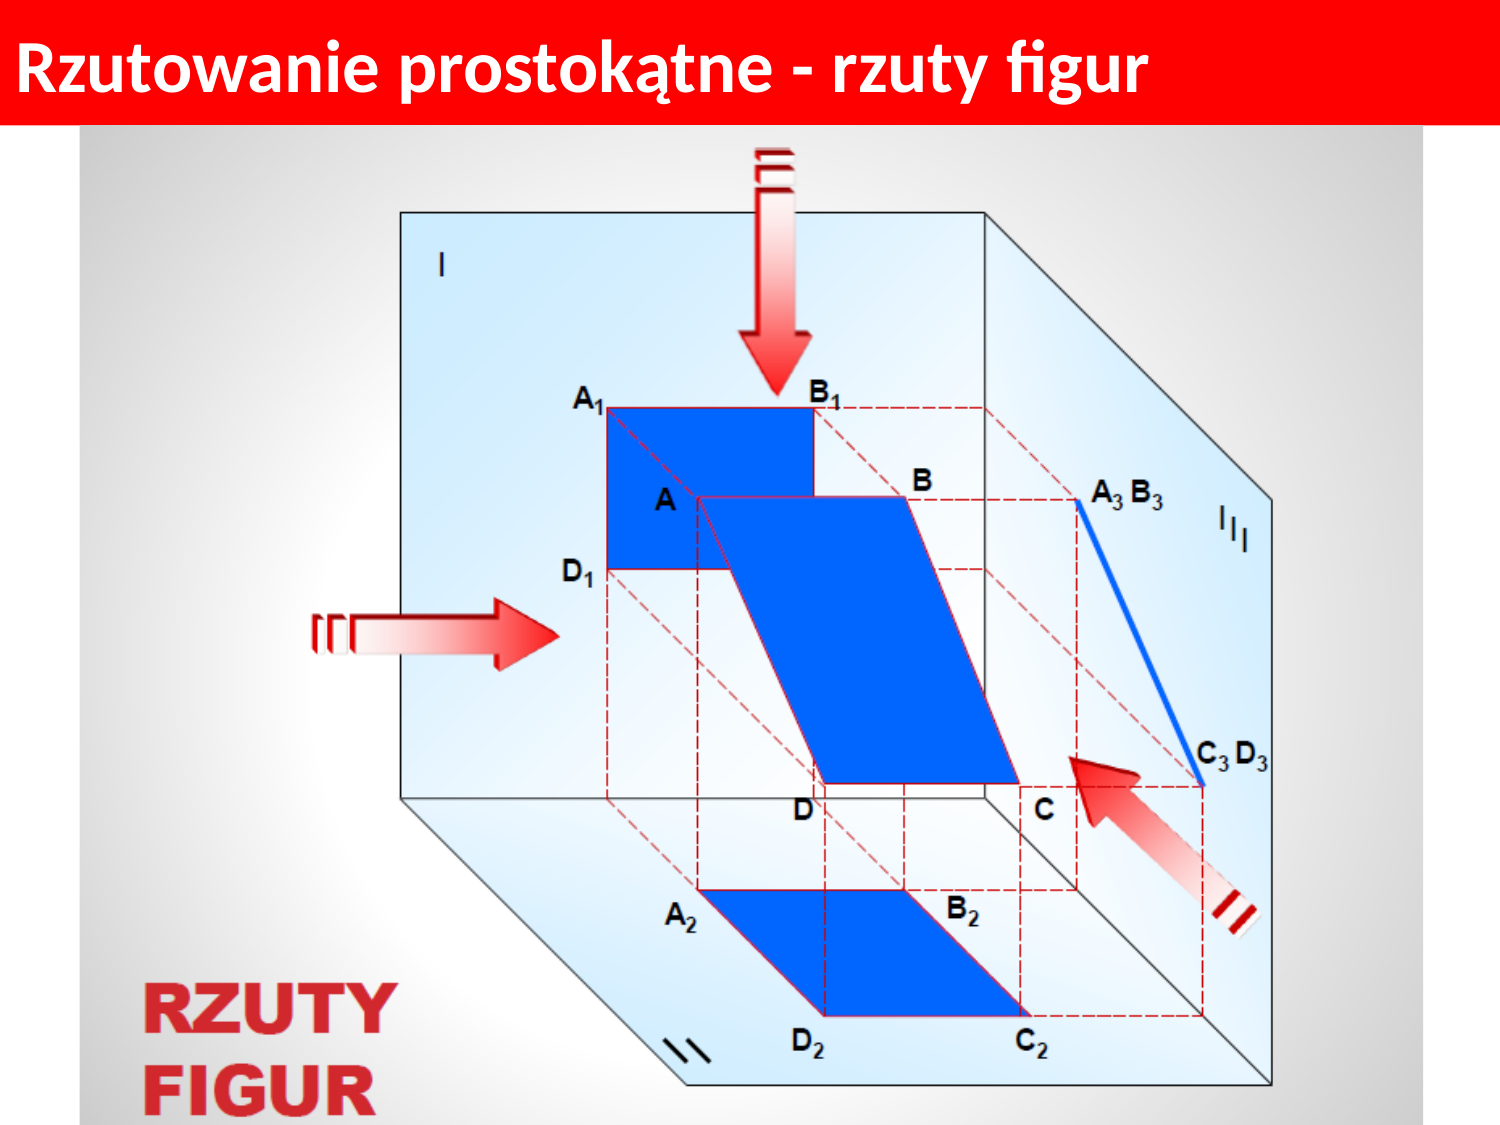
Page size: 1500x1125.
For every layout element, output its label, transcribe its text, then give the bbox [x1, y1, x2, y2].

picture [79, 125, 1424, 1125]
text_box Rzutowanie prostokątne - rzuty figur [0, 0, 1500, 126]
